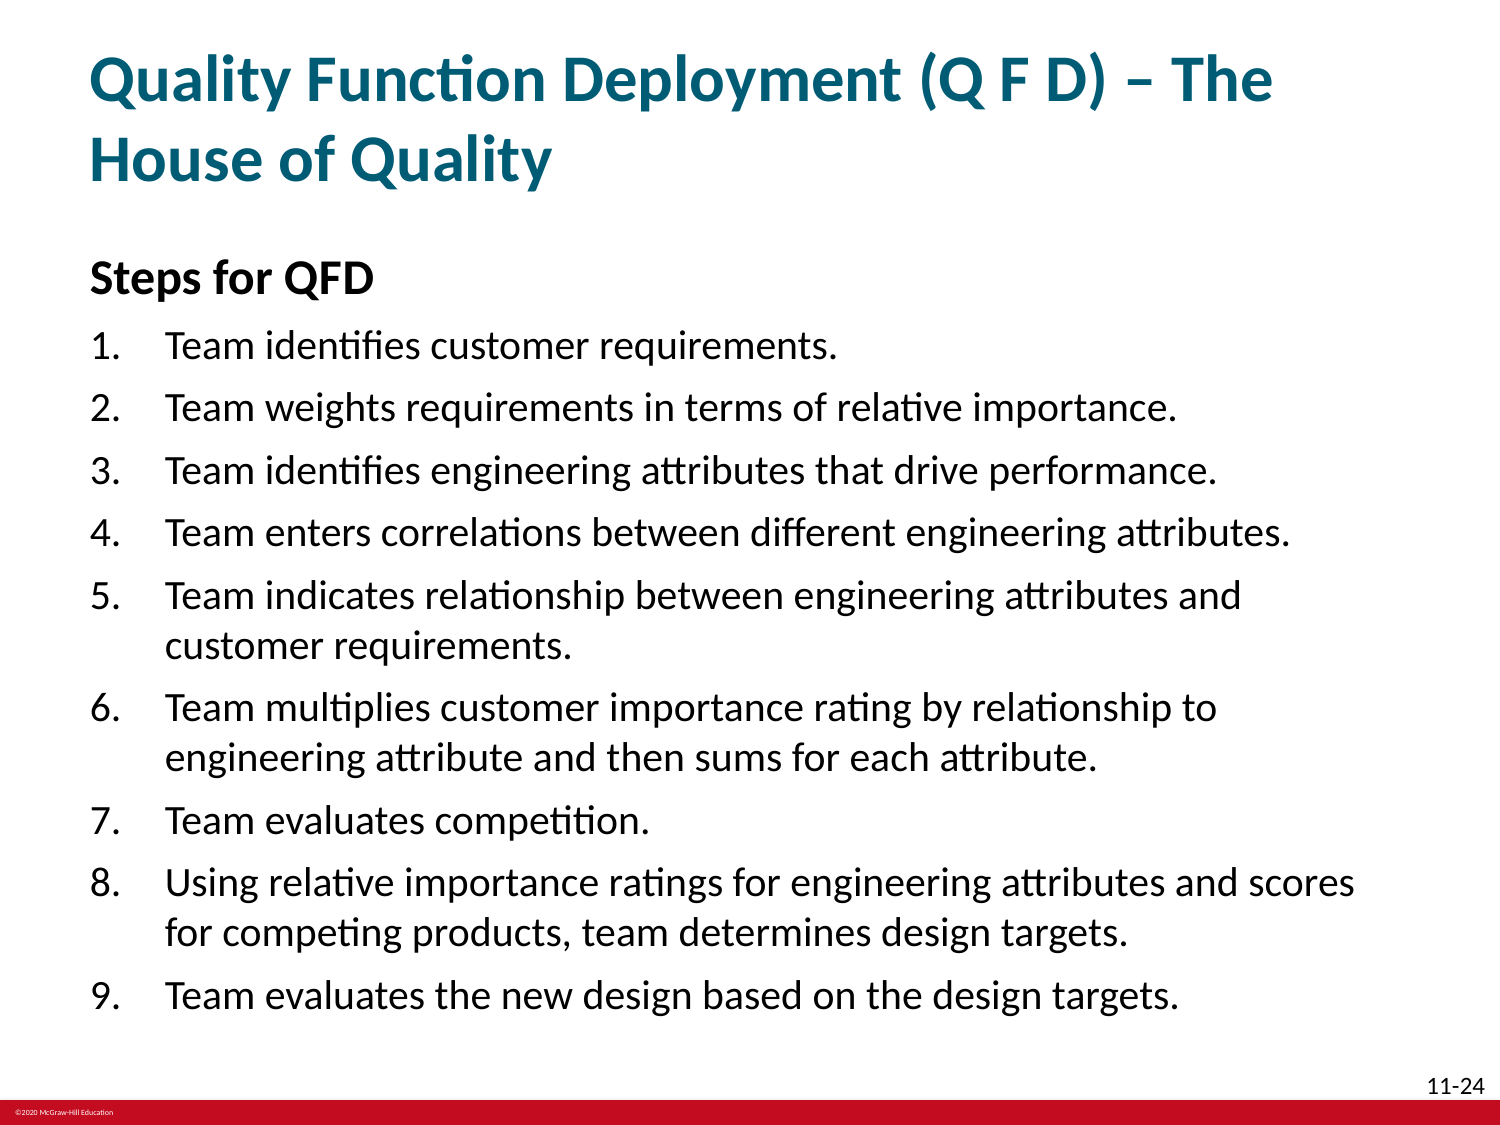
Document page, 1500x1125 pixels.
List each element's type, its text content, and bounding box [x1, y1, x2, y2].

list Steps for Q F D Team identifies customer requirements. Team weights requirements in terms of relative importance. Team identifies engineering attributes that drive performance. Team enters correlations between different engineering attributes. Team indicates relationship between engineering attributes and customer requirements. Team multiplies customer importance rating by relationship to engineering attribute and then sums for each attribute. Team evaluates competition. Using relative importance ratings for engineering attributes and scores for competing products, team determines design targets. Team evaluates the new design based on the design targets. [75, 237, 1425, 1038]
title Quality Function Deployment (Q F D) – The House of Quality [75, 24, 1425, 205]
